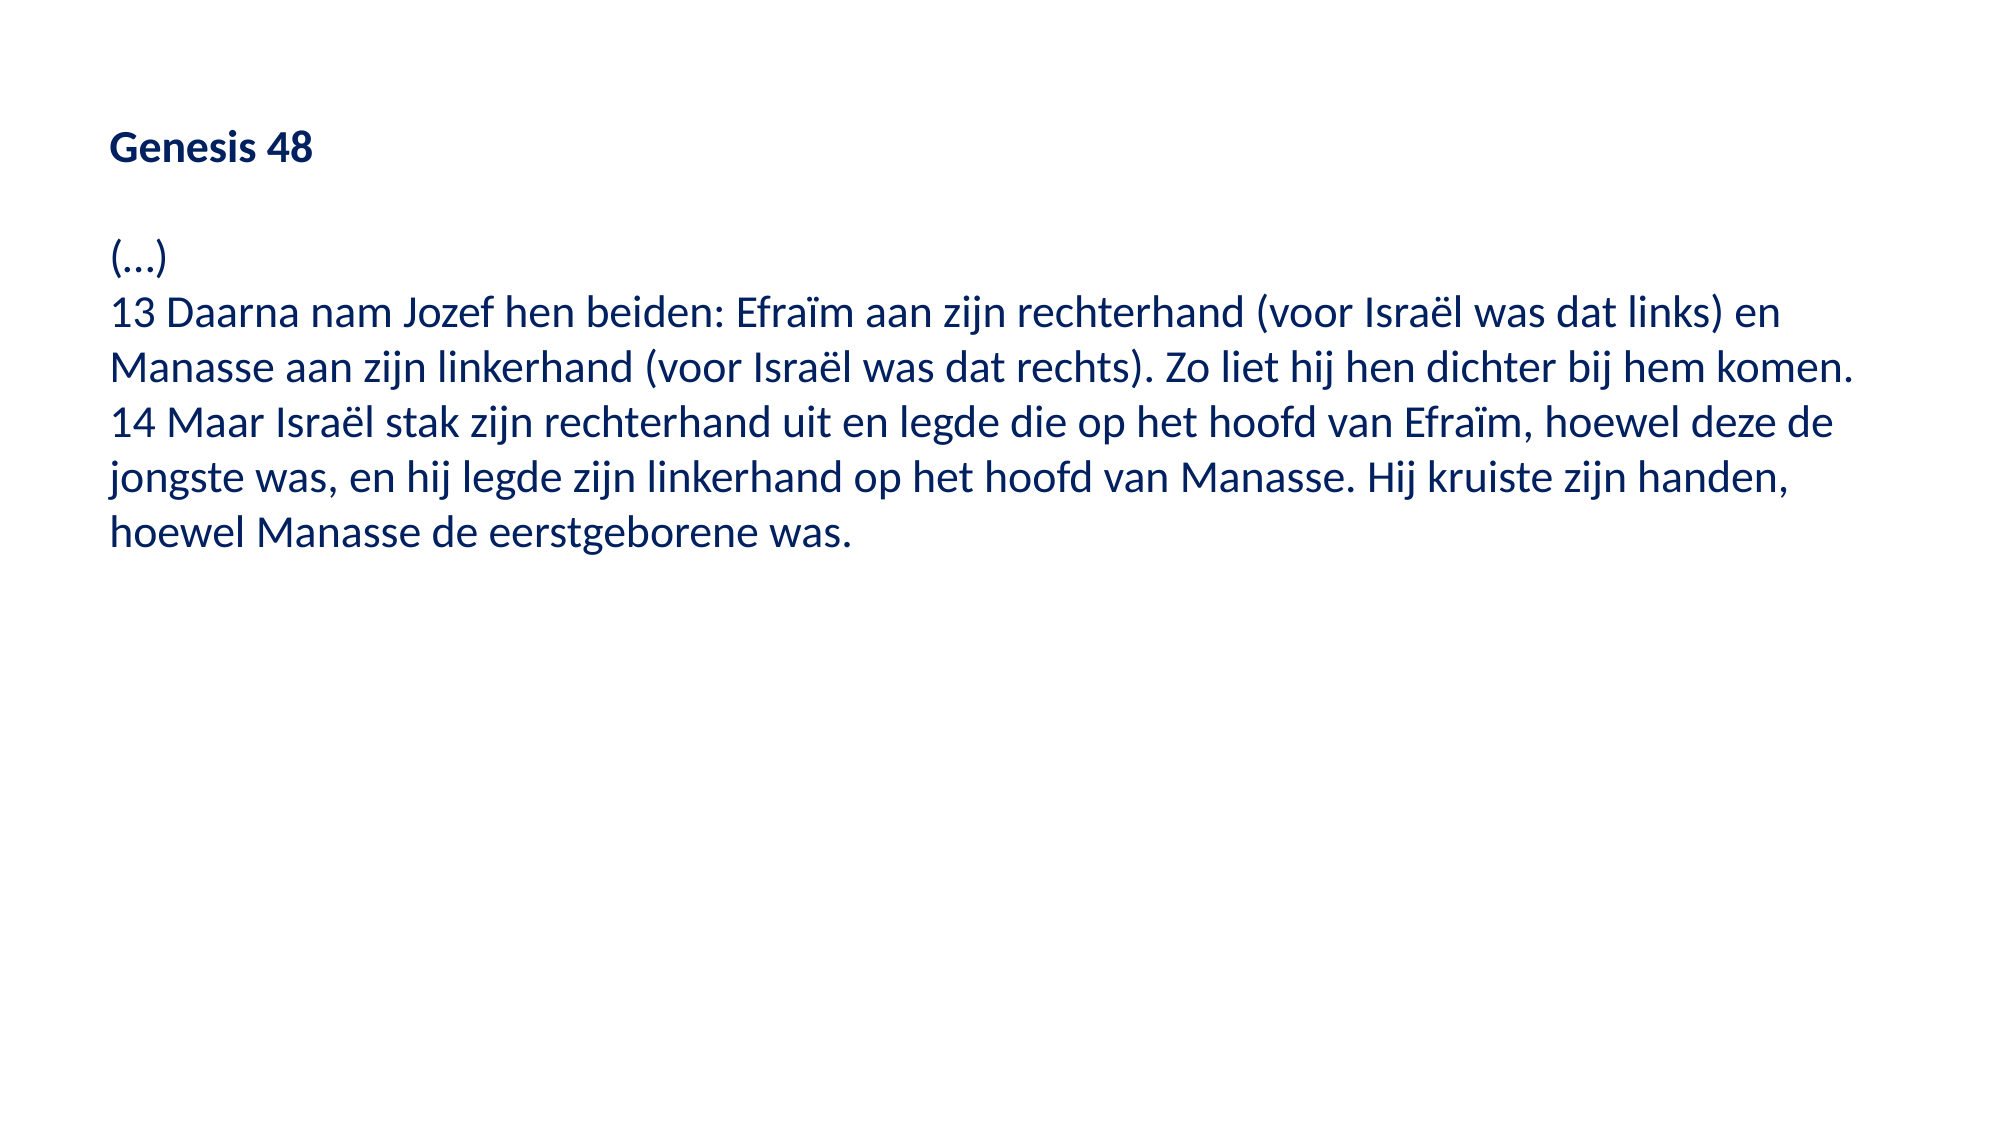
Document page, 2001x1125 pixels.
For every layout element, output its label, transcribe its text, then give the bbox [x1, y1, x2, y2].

text_box Genesis 48 (…) 13 Daarna nam Jozef hen beiden: Efraïm aan zijn rechterhand (voor Israël was dat links) en Manasse aan zijn linkerhand (voor Israël was dat rechts). Zo liet hij hen dichter bij hem komen. 14 Maar Israël stak zijn rechterhand uit en legde die op het hoofd van Efraïm, hoewel deze de jongste was, en hij legde zijn linkerhand op het hoofd van Manasse. Hij kruiste zijn handen, hoewel Manasse de eerstgeborene was. [94, 109, 1925, 564]
